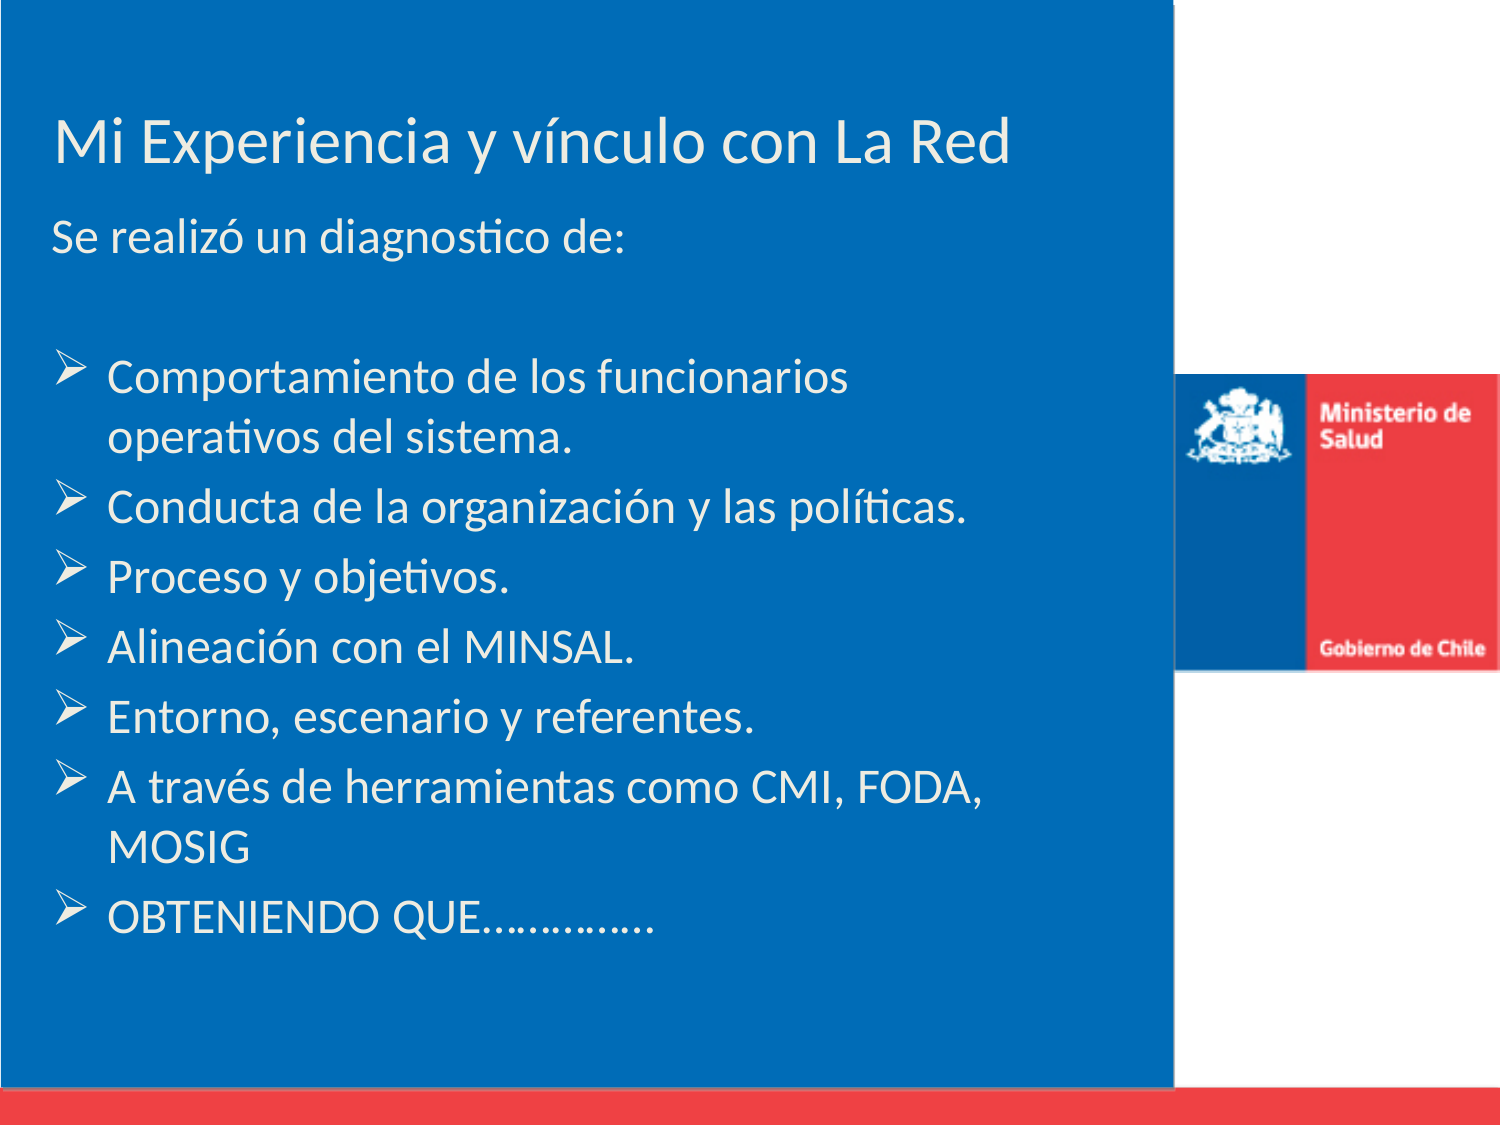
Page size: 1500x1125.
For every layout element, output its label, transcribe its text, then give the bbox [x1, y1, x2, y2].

text_box Se realizó un diagnostico de: Comportamiento de los funcionarios operativos del sistema. Conducta de la organización y las políticas. Proceso y objetivos. Alineación con el MINSAL. Entorno, escenario y referentes. A través de herramientas como CMI, FODA, MOSIG OBTENIENDO QUE…………… [36, 196, 1087, 982]
picture [1176, 374, 1500, 673]
list Mi Experiencia y vínculo con La Red [38, 90, 1102, 197]
